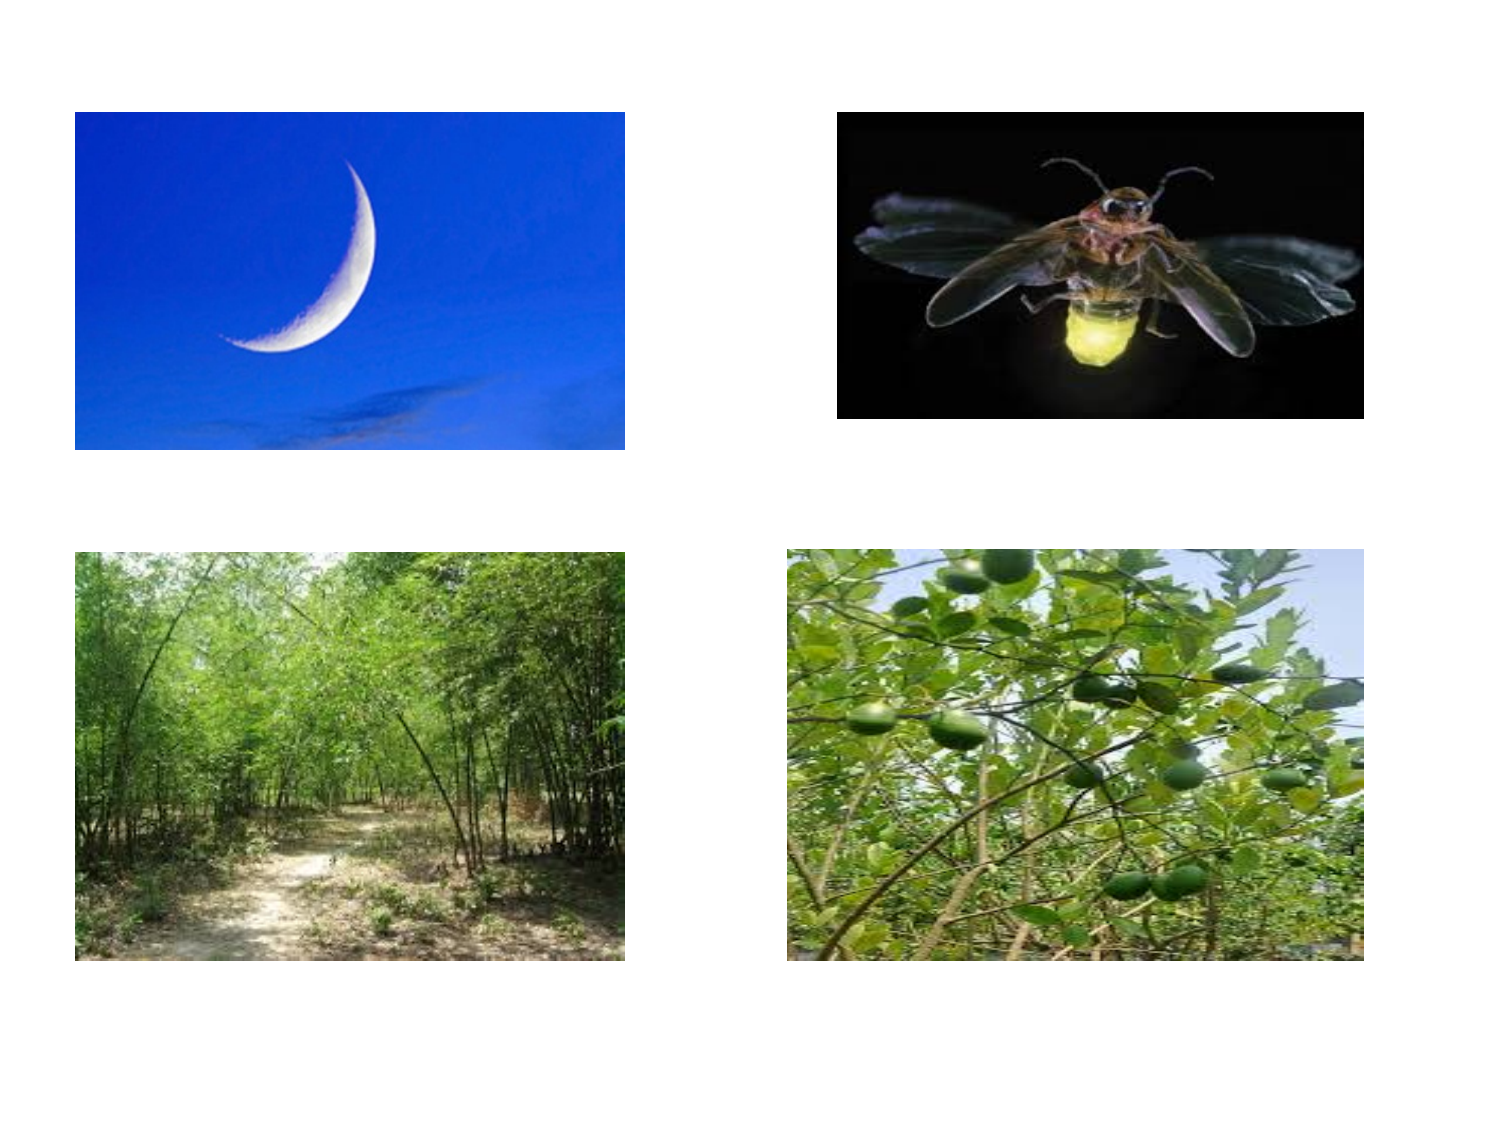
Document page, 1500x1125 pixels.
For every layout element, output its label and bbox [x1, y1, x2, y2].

picture [837, 112, 1365, 419]
picture [787, 549, 1365, 962]
picture [74, 552, 626, 962]
picture [74, 112, 626, 451]
